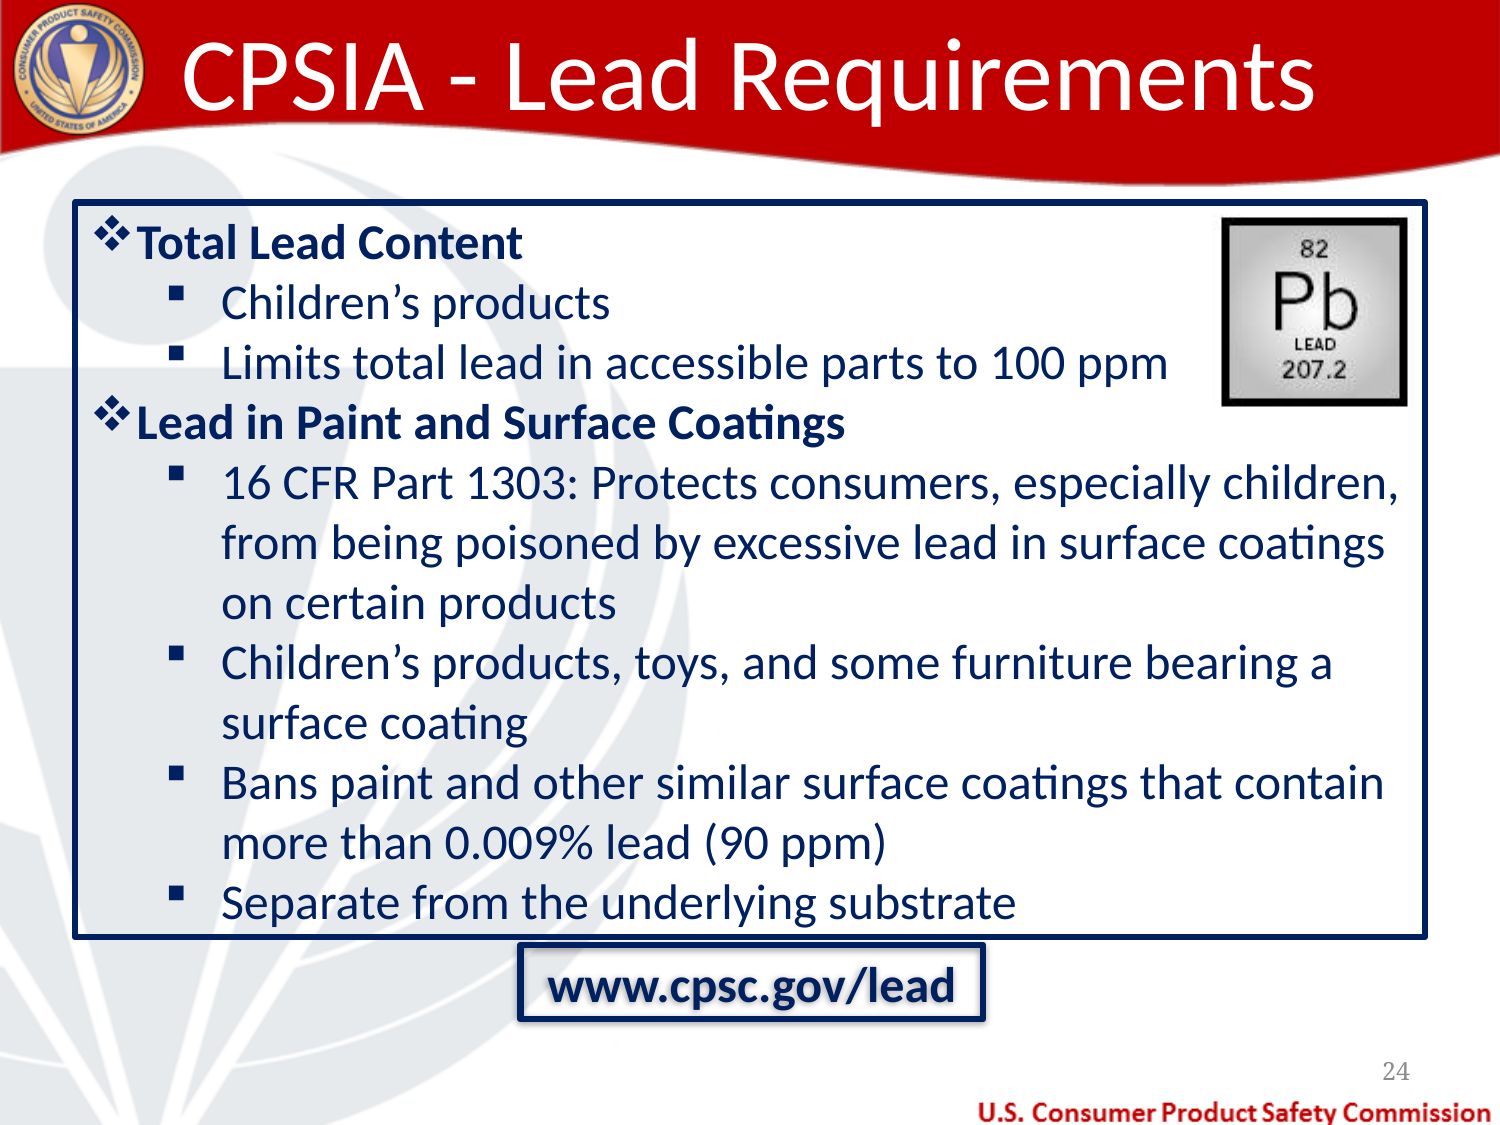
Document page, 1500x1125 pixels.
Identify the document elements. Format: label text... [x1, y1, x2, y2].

title CPSIA - Lead Requirements [75, 0, 1425, 163]
picture [0, 0, 1500, 1125]
text_box www.cpsc.gov/lead [517, 942, 986, 1022]
text_box Total Lead Content Children’s products Limits total lead in accessible parts to 100 ppm Lead in Paint and Surface Coatings 16 CFR Part 1303: Protects consumers, especially children, from being poisoned by excessive lead in surface coatings on certain products Children’s products, toys, and some furniture bearing a surface coating Bans paint and other similar surface coatings that contain more than 0.009% lead (90 ppm) Separate from the underlying substrate [73, 200, 1427, 939]
slide_number 24 [1074, 1042, 1425, 1103]
